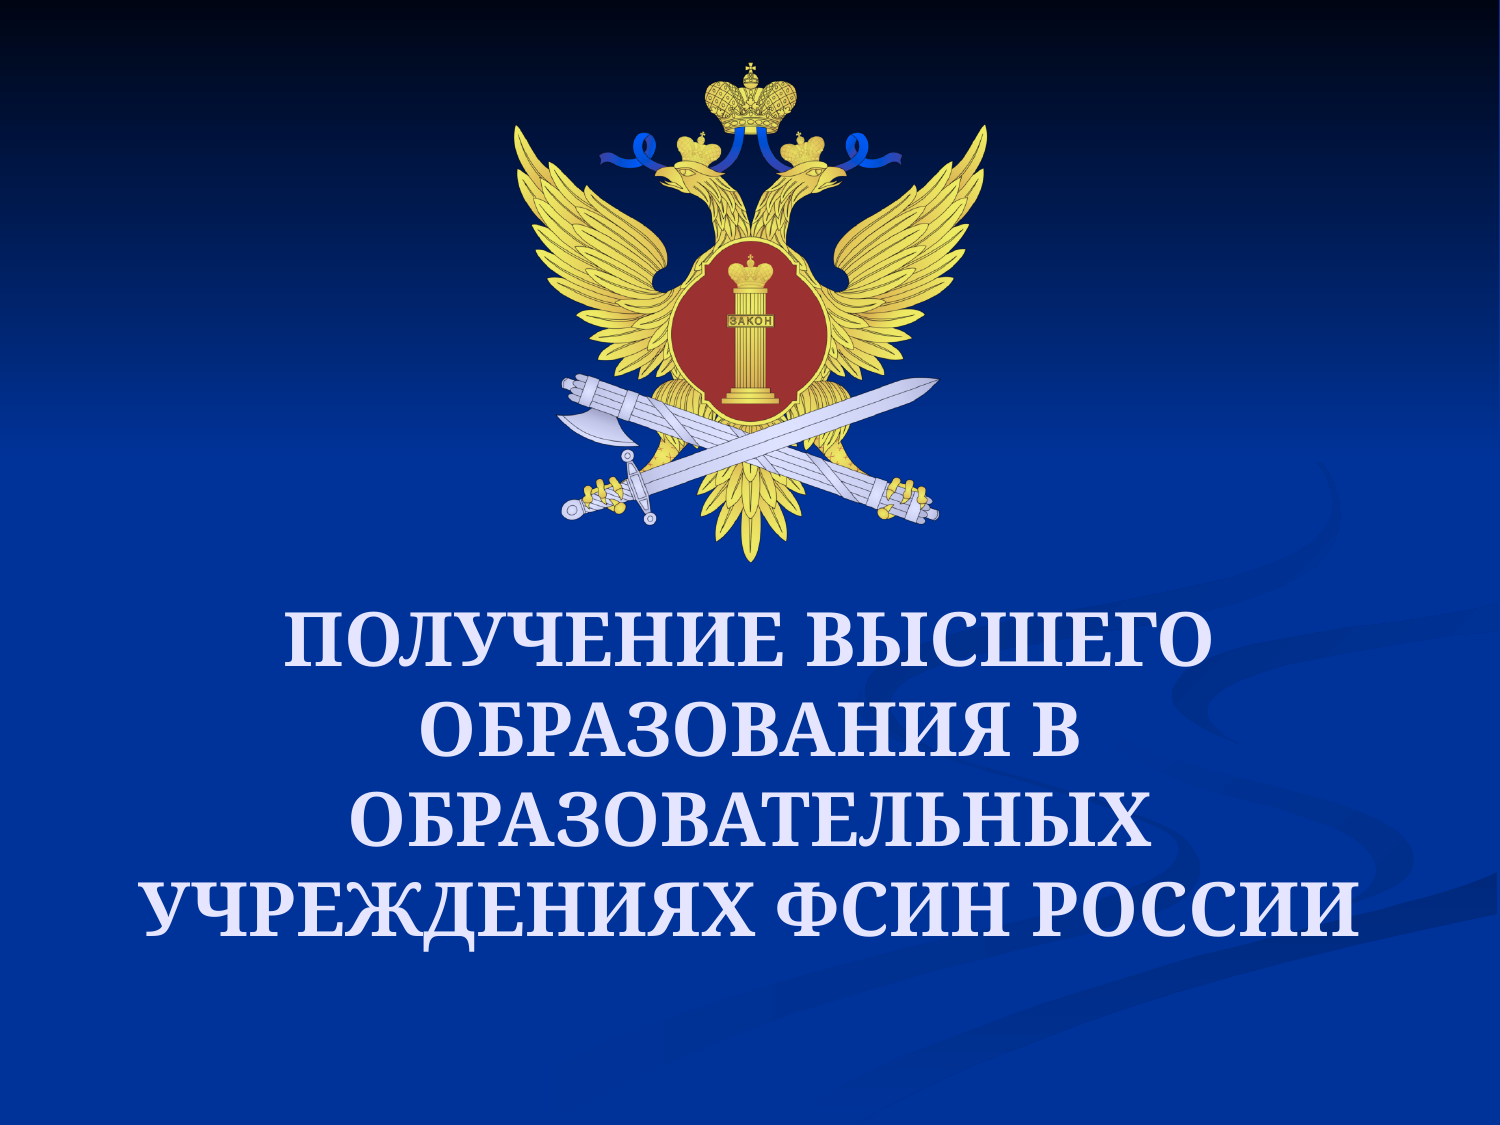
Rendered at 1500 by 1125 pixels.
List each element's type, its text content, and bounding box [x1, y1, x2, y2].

picture [512, 62, 988, 563]
title ПОЛУЧЕНИЕ ВЫСШЕГО ОБРАЗОВАНИЯ В ОБРАЗОВАТЕЛЬНЫХ УЧРЕЖДЕНИЯХ ФСИН РОССИИ [99, 562, 1401, 981]
